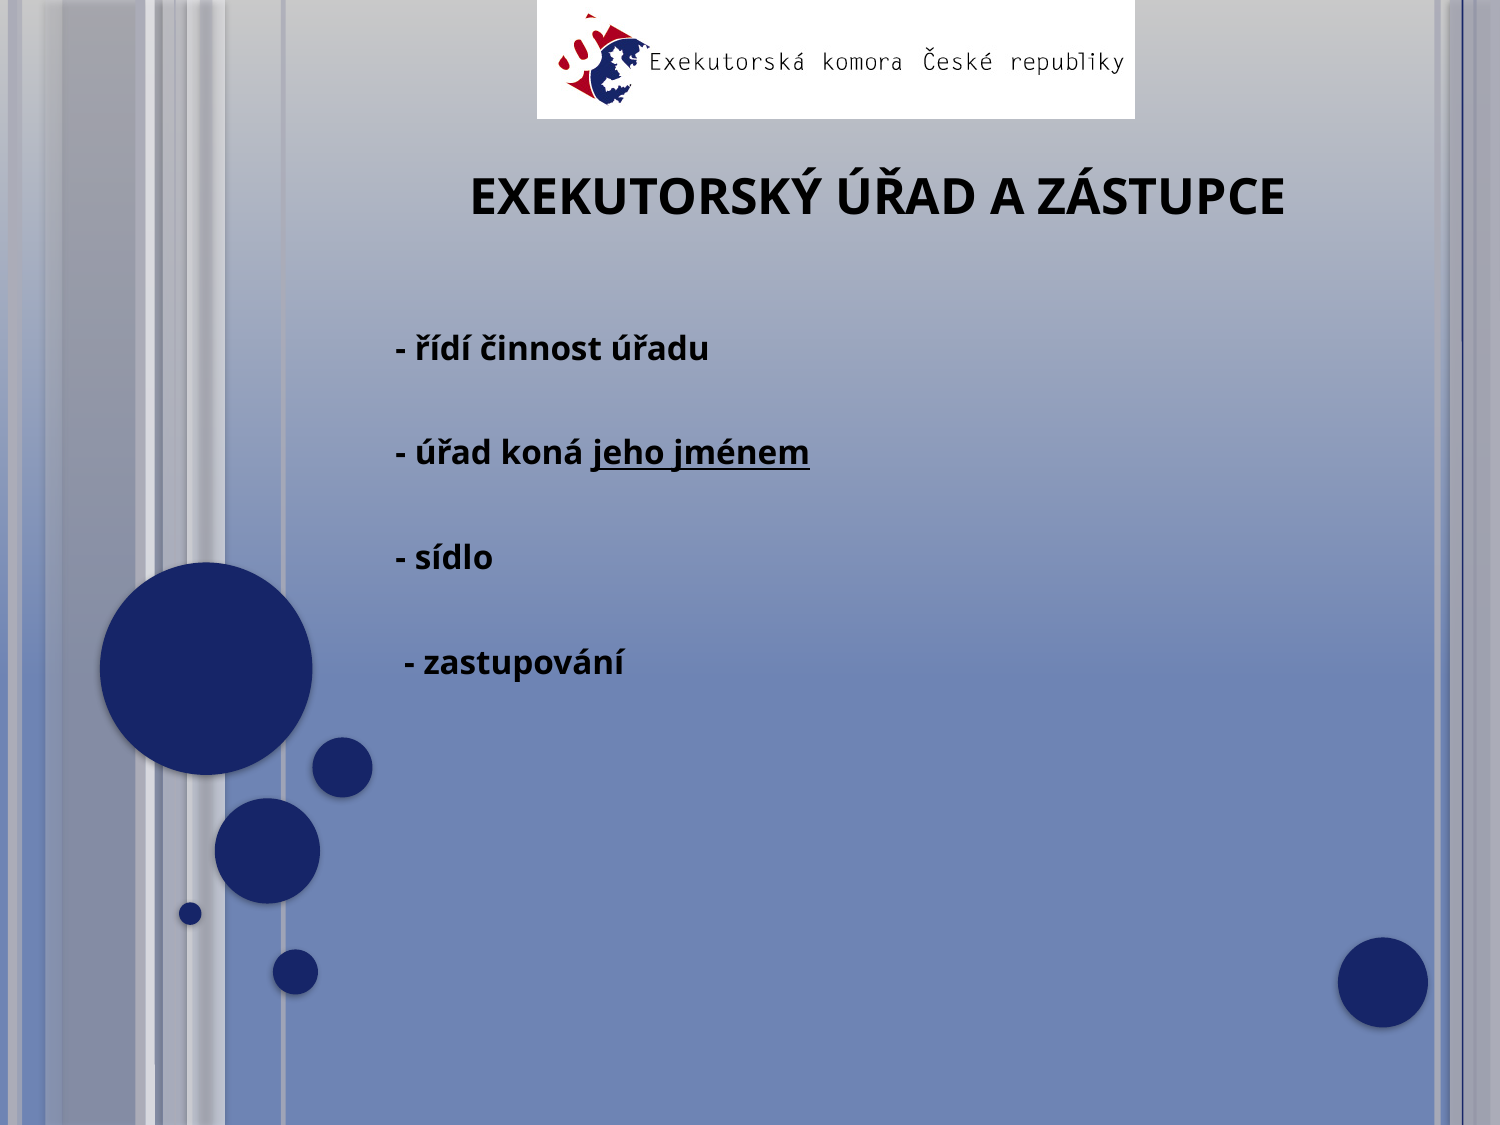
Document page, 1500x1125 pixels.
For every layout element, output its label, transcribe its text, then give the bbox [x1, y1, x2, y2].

subtitle - řídí činnost úřadu - úřad koná jeho jménem - sídlo - zastupování [371, 267, 1385, 1047]
title Exekutorský úřad a zástupce [371, 137, 1385, 232]
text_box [537, 0, 1135, 119]
